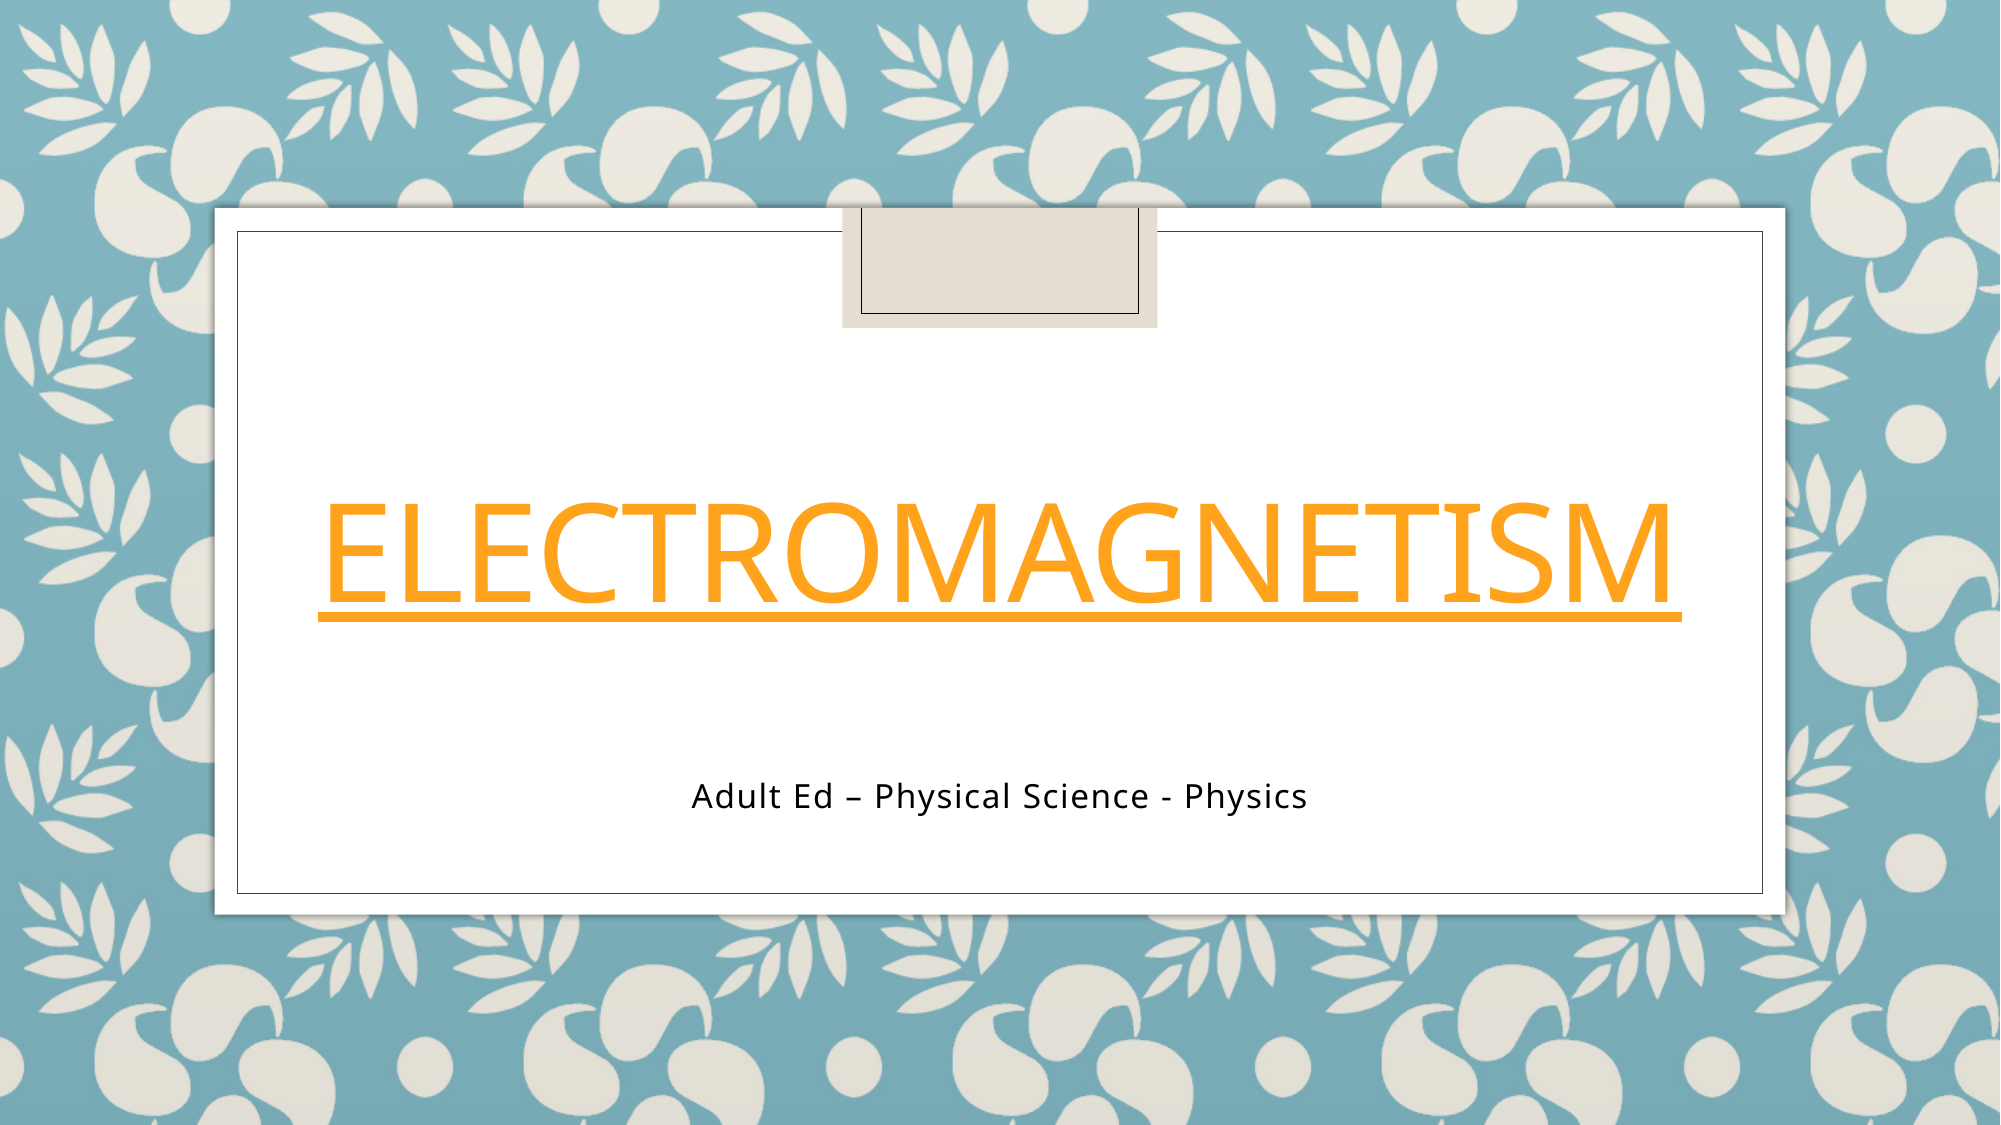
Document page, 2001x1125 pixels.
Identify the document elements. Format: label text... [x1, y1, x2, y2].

subtitle Adult Ed – Physical Science - Physics [256, 768, 1745, 844]
title Electromagnetism [256, 343, 1744, 768]
